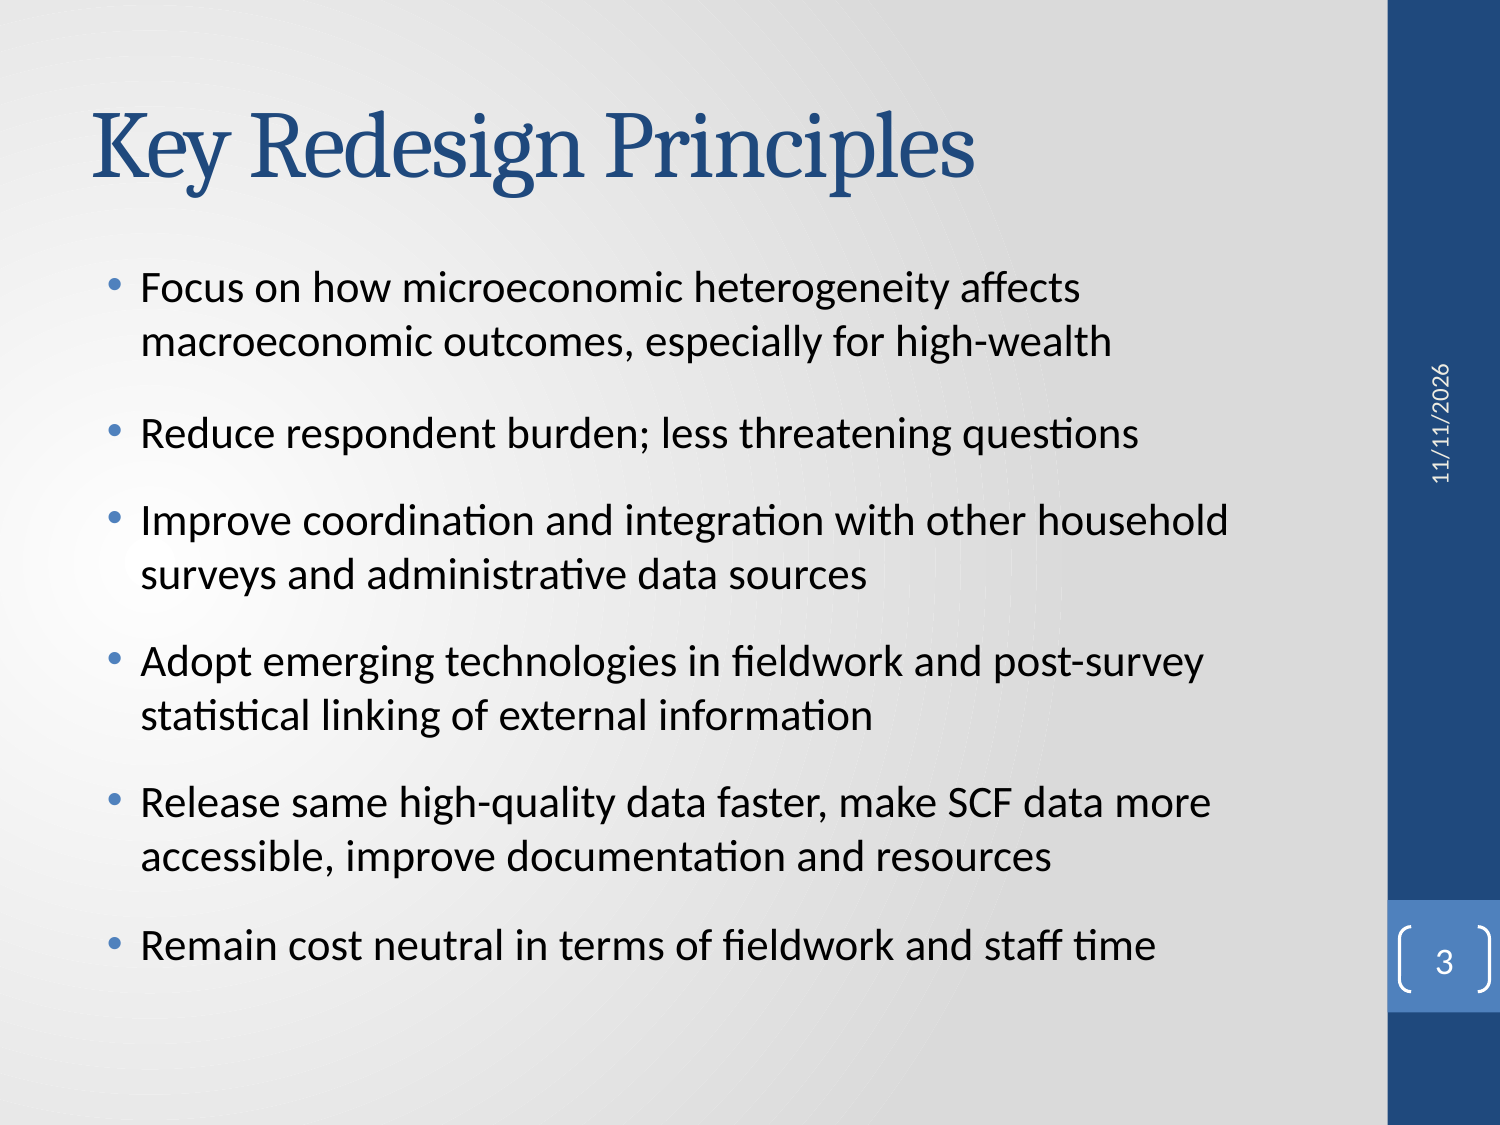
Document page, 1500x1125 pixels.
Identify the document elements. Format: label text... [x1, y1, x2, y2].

slide_number 3 [1397, 925, 1492, 994]
title Key Redesign Principles [75, 45, 1325, 233]
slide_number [1408, 100, 1469, 501]
list Focus on how microeconomic heterogeneity affects macroeconomic outcomes, especially for high-wealth Reduce respondent burden; less threatening questions Improve coordination and integration with other household surveys and administrative data sources Adopt emerging technologies in fieldwork and post-survey statistical linking of external information Release same high-quality data faster, make SCF data more accessible, improve documentation and resources Remain cost neutral in terms of fieldwork and staff time [75, 249, 1325, 988]
